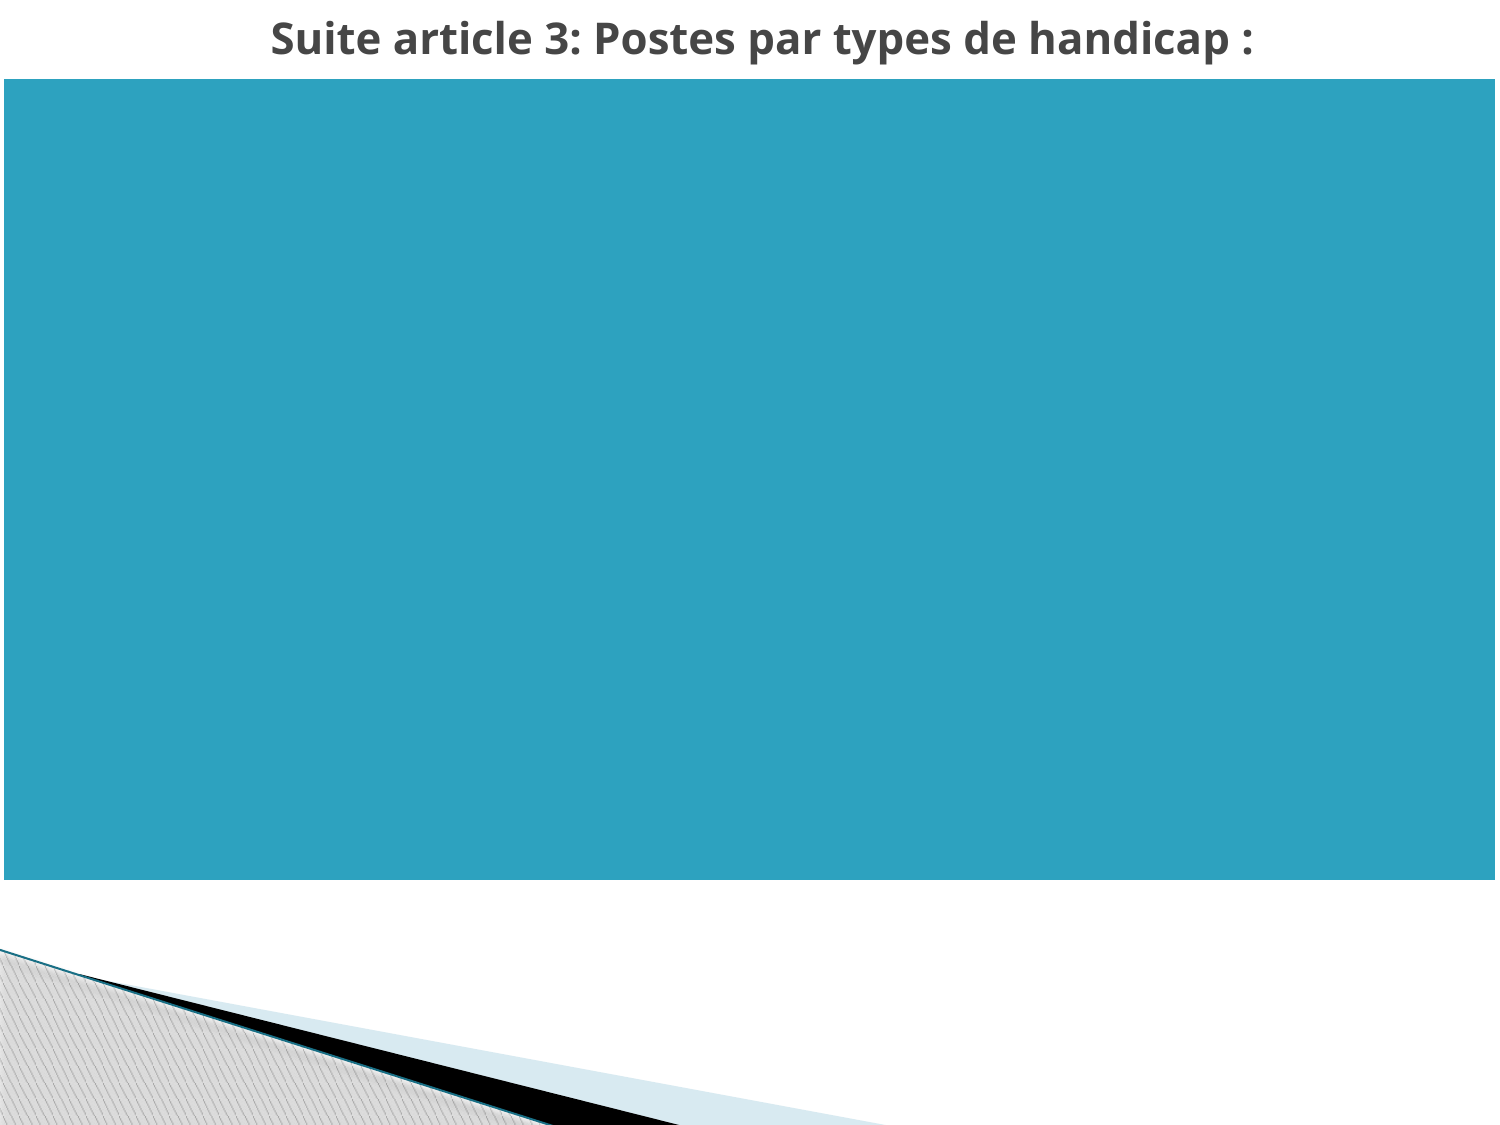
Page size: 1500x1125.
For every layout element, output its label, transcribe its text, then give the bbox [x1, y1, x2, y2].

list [0, 74, 1500, 1125]
title Suite article 3: Postes par types de handicap : [87, 0, 1438, 74]
